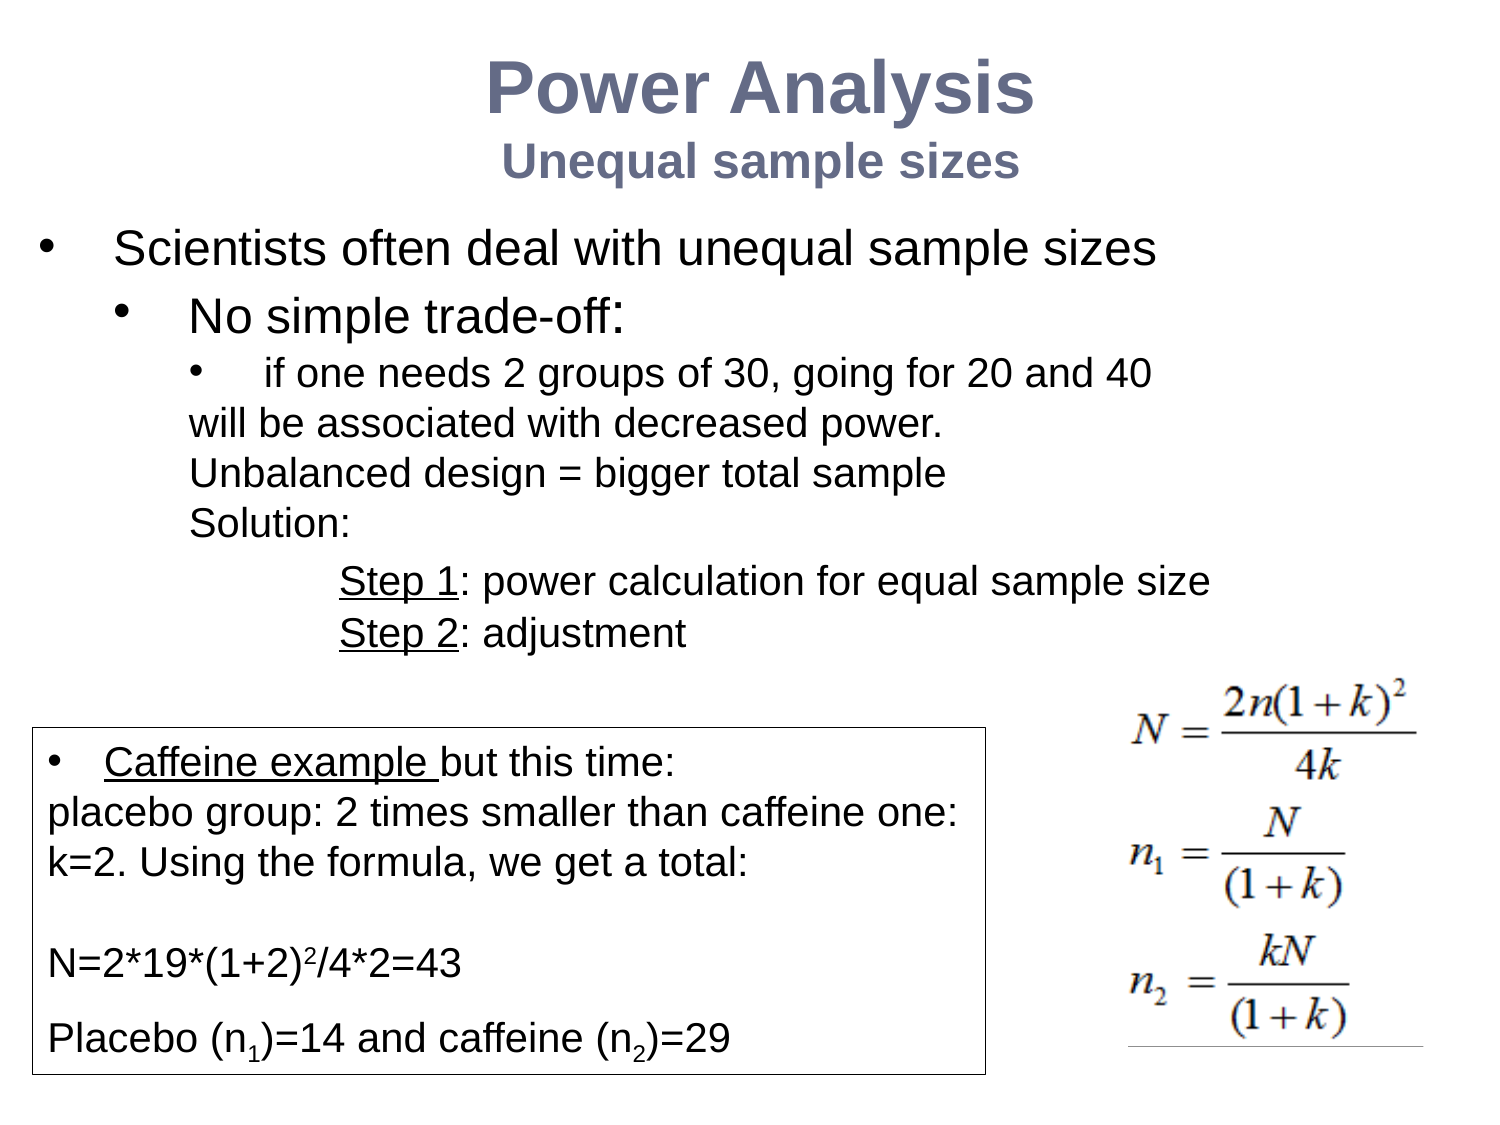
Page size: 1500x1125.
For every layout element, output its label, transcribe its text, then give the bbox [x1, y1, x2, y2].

text_box Power Analysis Unequal sample sizes [470, 30, 1052, 196]
picture [1127, 668, 1424, 1048]
text_box Caffeine example but this time: placebo group: 2 times smaller than caffeine one: k=2. Using the formula, we get a total: N=2*19*(1+2)2/4*2=43 Placebo (n1)=14 and caffeine (n2)=29 [32, 727, 986, 1075]
text_box Scientists often deal with unequal sample sizes No simple trade-off: if one needs 2 groups of 30, going for 20 and 40 will be associated with decreased power. Unbalanced design = bigger total sample Solution: Step 1: power calculation for equal sample size Step 2: adjustment [24, 208, 1227, 713]
